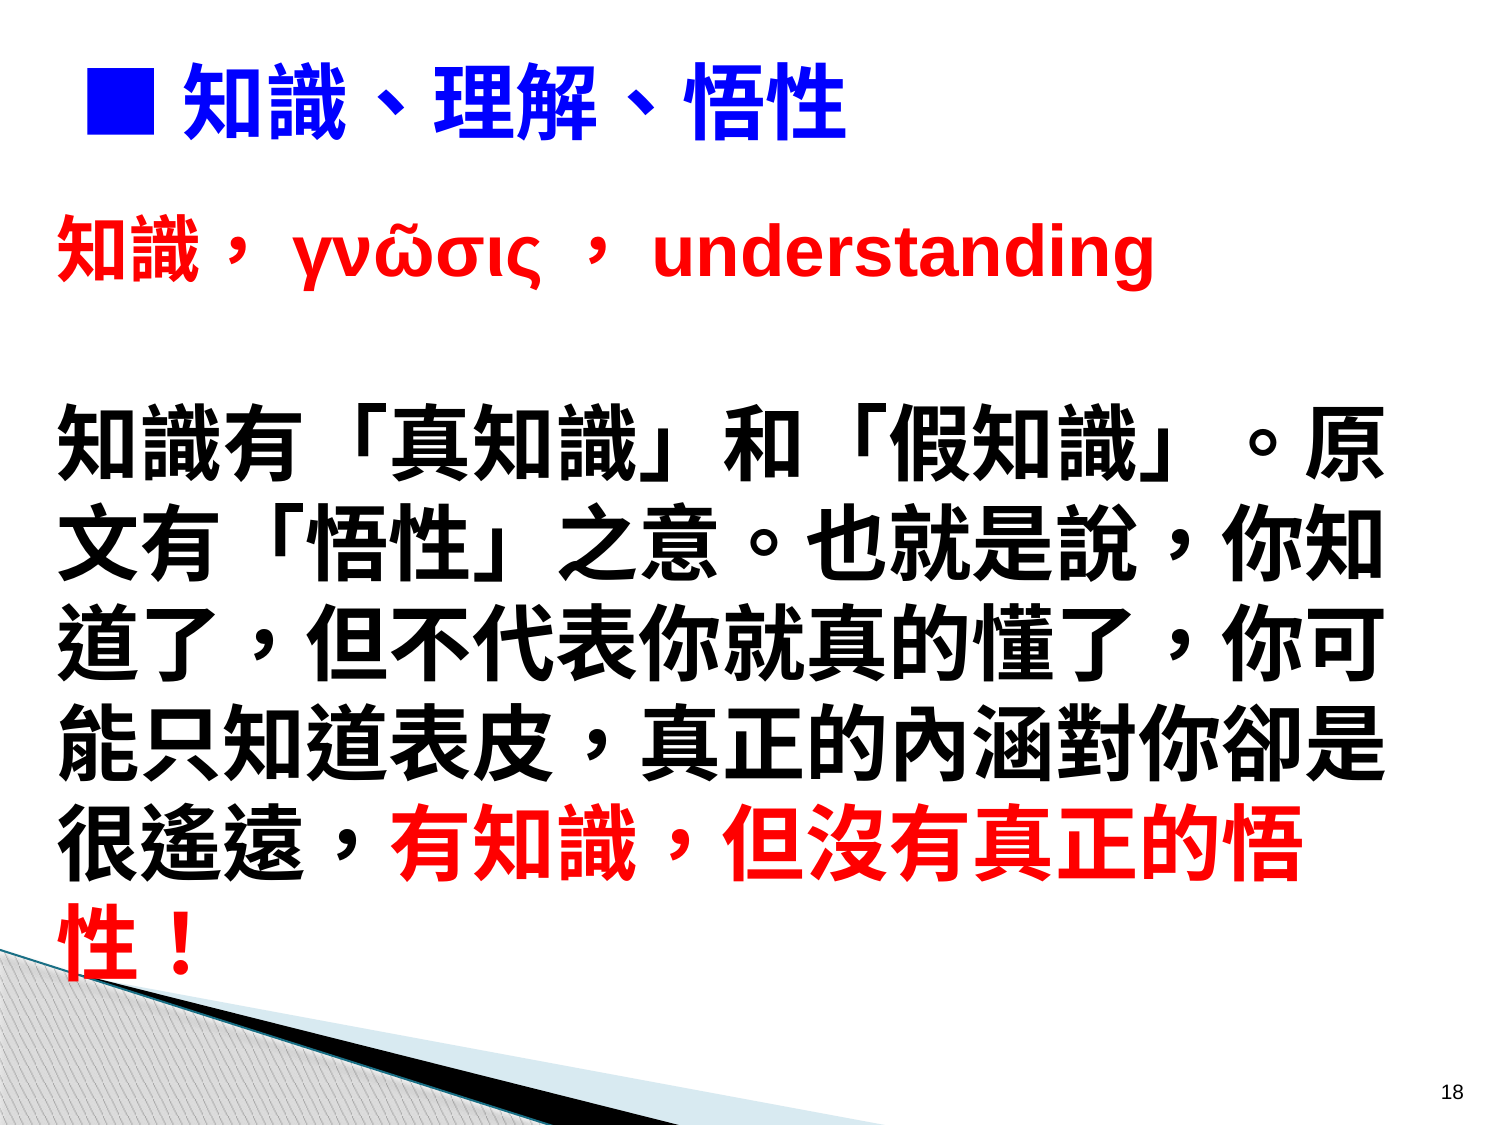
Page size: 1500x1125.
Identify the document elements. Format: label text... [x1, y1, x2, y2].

slide_number 18 [1418, 1051, 1479, 1112]
text_box 知識，γνῶσις，understanding 知識有「真知識」和「假知識」。原文有「悟性」之意。也就是說，你知道了，但不代表你就真的懂了，你可能只知道表皮，真正的內涵對你卻是很遙遠，有知識，但沒有真正的悟性！ [41, 196, 1424, 999]
text_box ■知識、理解、悟性 [64, 42, 1400, 158]
